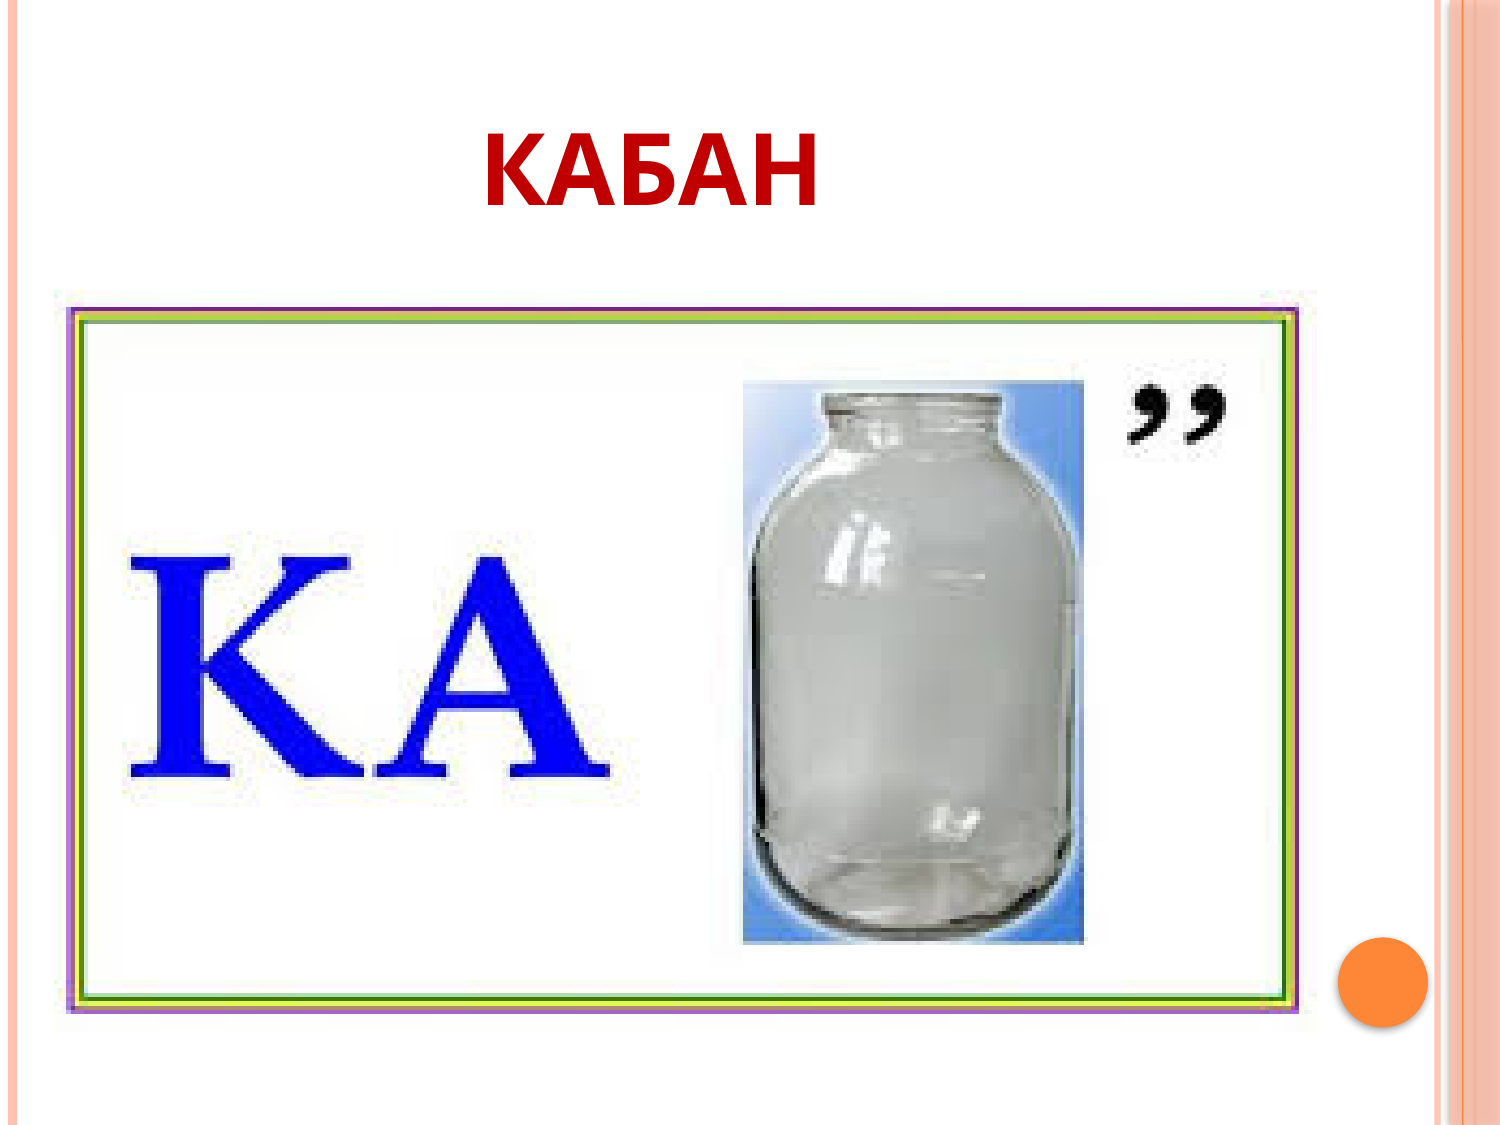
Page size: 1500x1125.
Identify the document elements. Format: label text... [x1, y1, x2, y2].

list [54, 290, 1318, 1033]
title кабан [75, 45, 1300, 233]
